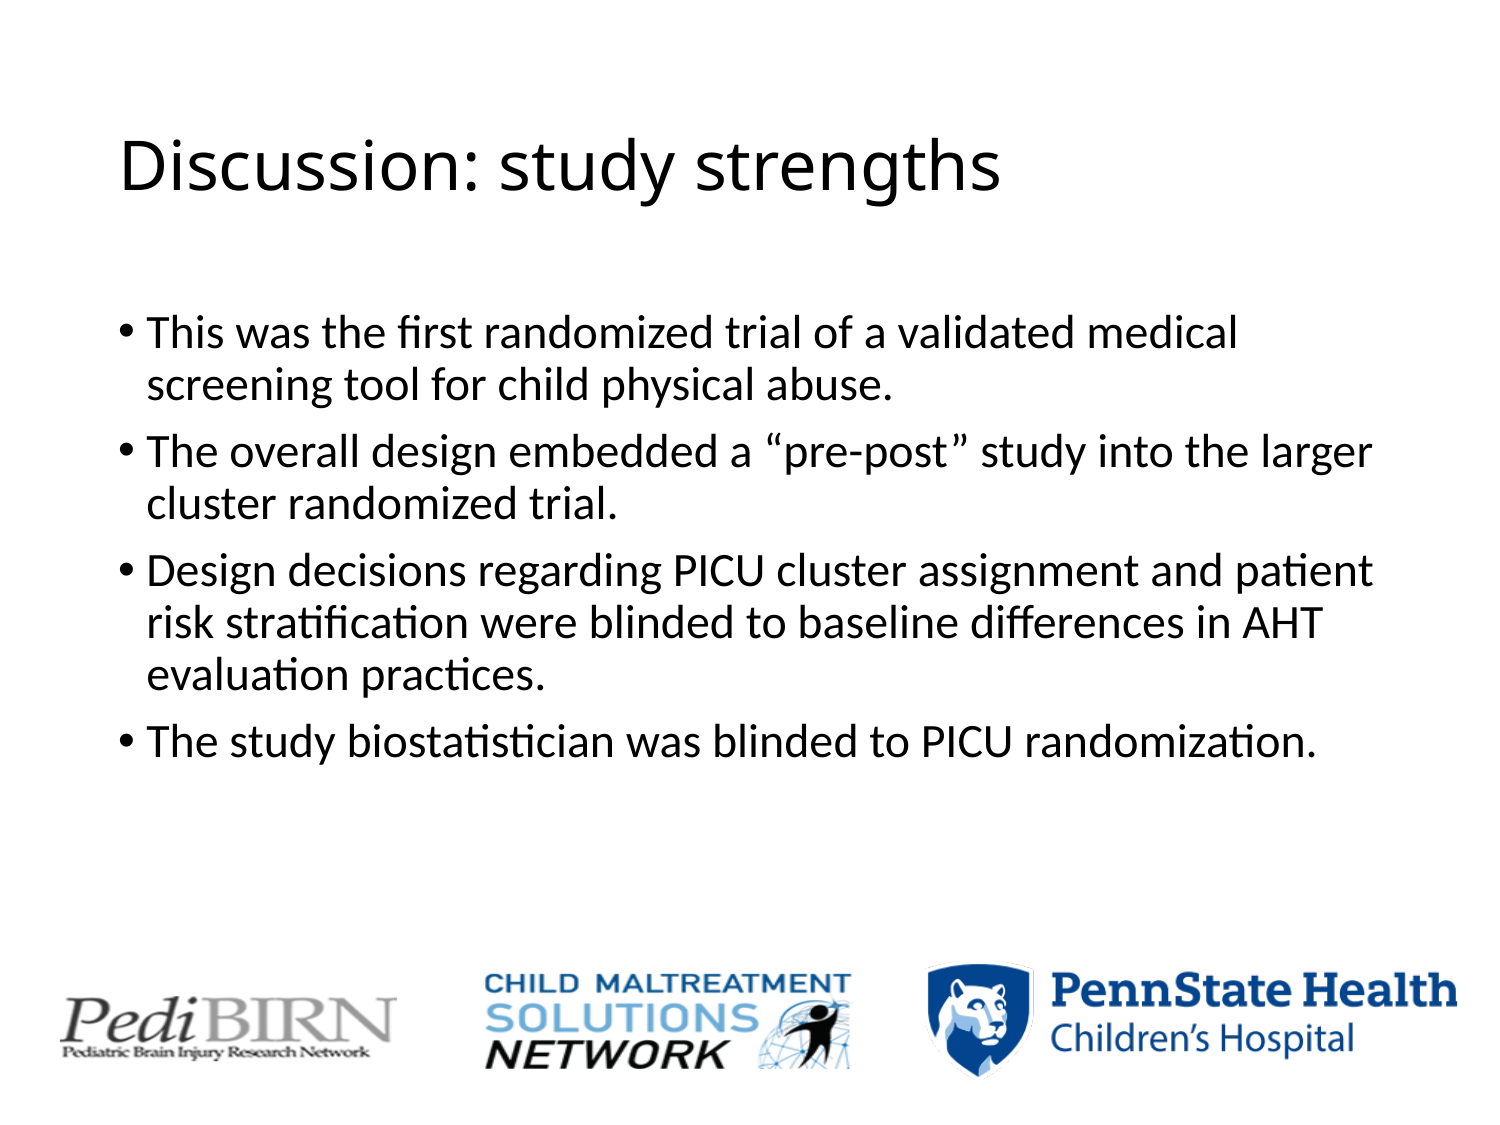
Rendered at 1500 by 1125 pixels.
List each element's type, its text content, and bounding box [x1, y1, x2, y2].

title Discussion: study strengths [103, 59, 1397, 278]
list This was the first randomized trial of a validated medical screening tool for child physical abuse. The overall design embedded a “pre-post” study into the larger cluster randomized trial. Design decisions regarding PICU cluster assignment and patient risk stratification were blinded to baseline differences in AHT evaluation practices. The study biostatistician was blinded to PICU randomization. [103, 299, 1397, 1014]
picture [924, 960, 1458, 1080]
picture [44, 965, 857, 1083]
